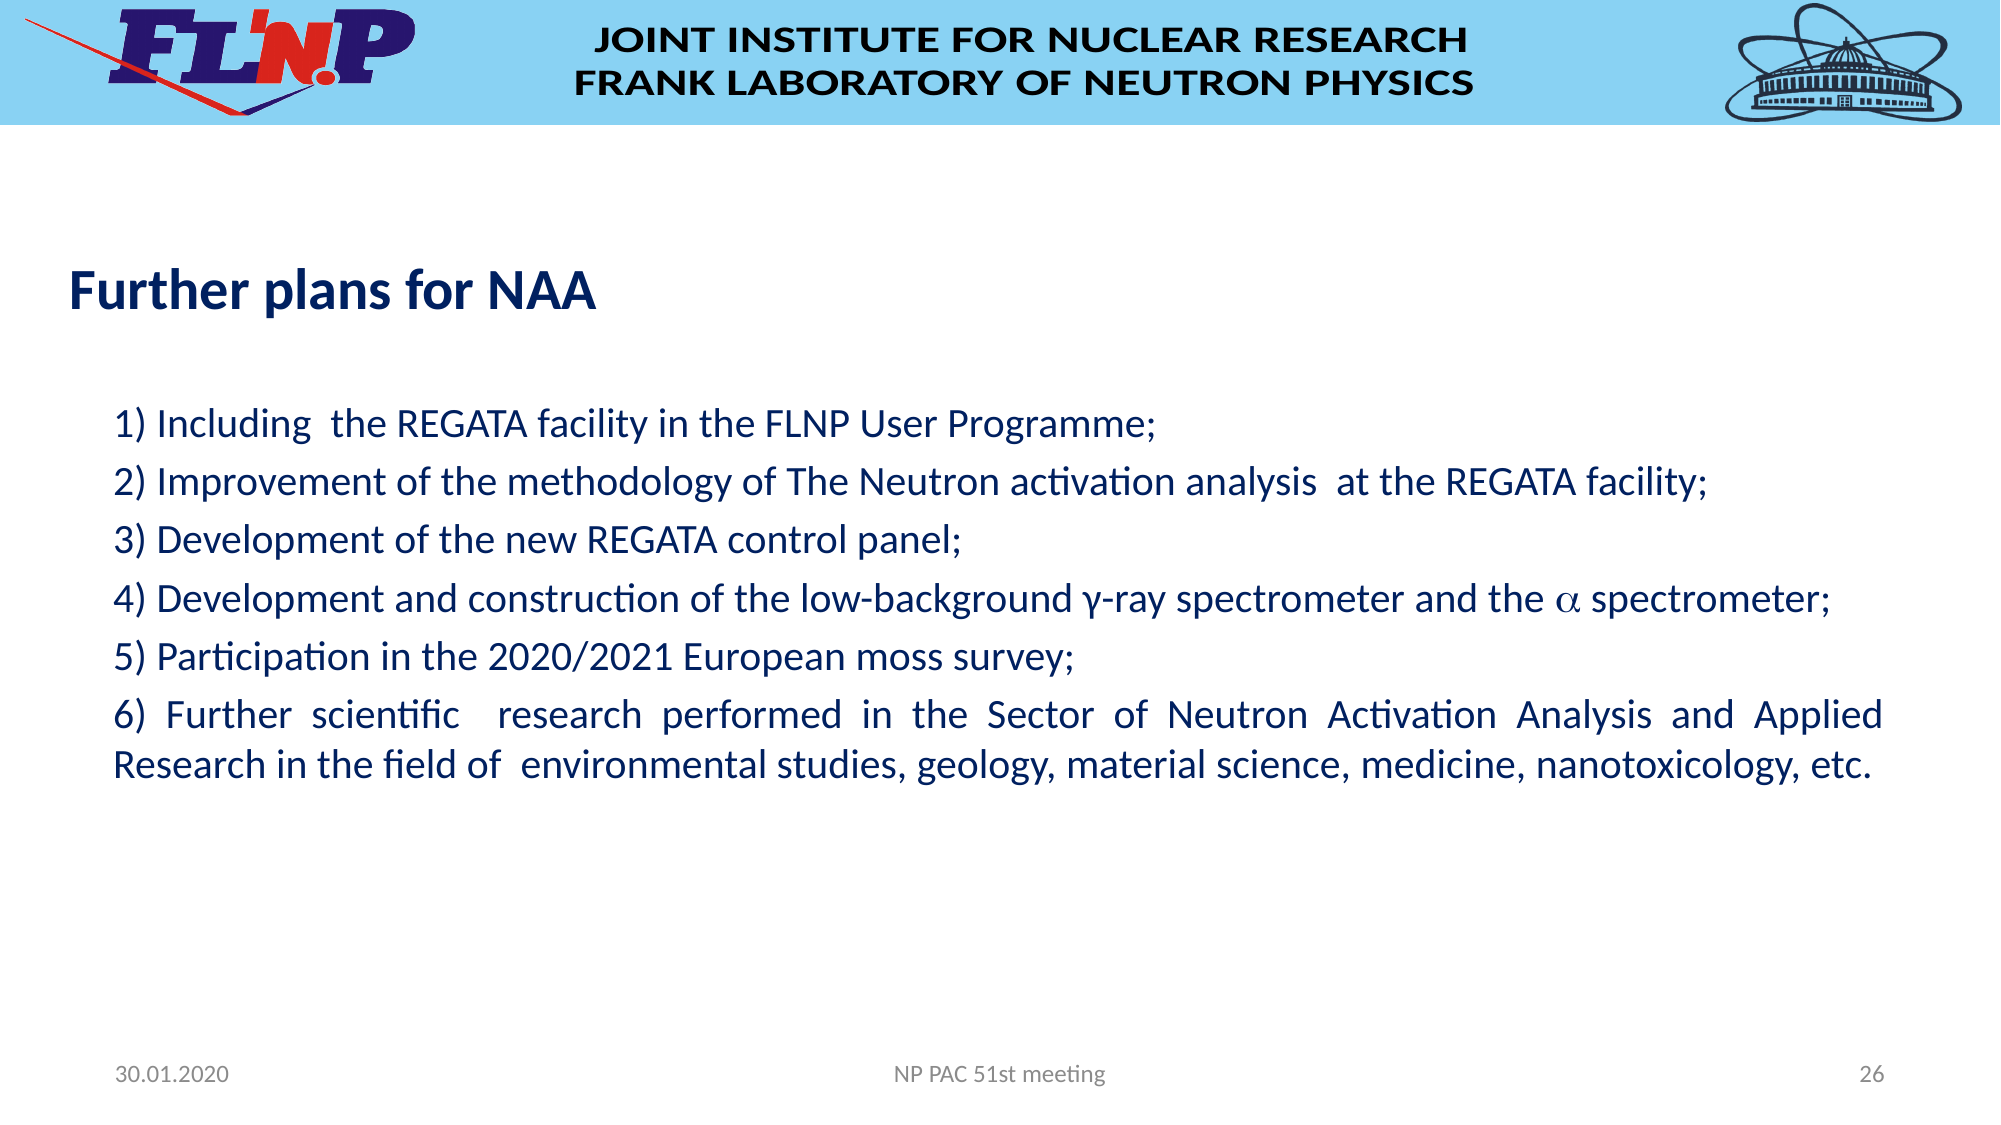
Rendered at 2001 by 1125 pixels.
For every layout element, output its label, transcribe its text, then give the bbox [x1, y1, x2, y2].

text_box 1) Including the REGATA facility in the FLNP User Programme; 2) Improvement of the methodology of The Neutron activation analysis at the REGATA facility; 3) Development of the new REGATA control panel; 4) Development and construction of the low-background γ-ray spectrometer and the  spectrometer; 5) Participation in the 2020/2021 European moss survey; 6) Further scientific research performed in the Sector of Neutron Activation Analysis and Applied Research in the field of environmental studies, geology, material science, medicine, nanotoxicology, etc. [98, 387, 1900, 870]
text_box Further plans for NAA [20, 255, 646, 317]
footer NP PAC 51st meeting [683, 1042, 1317, 1103]
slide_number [99, 1042, 567, 1103]
slide_number 26 [1433, 1042, 1900, 1103]
